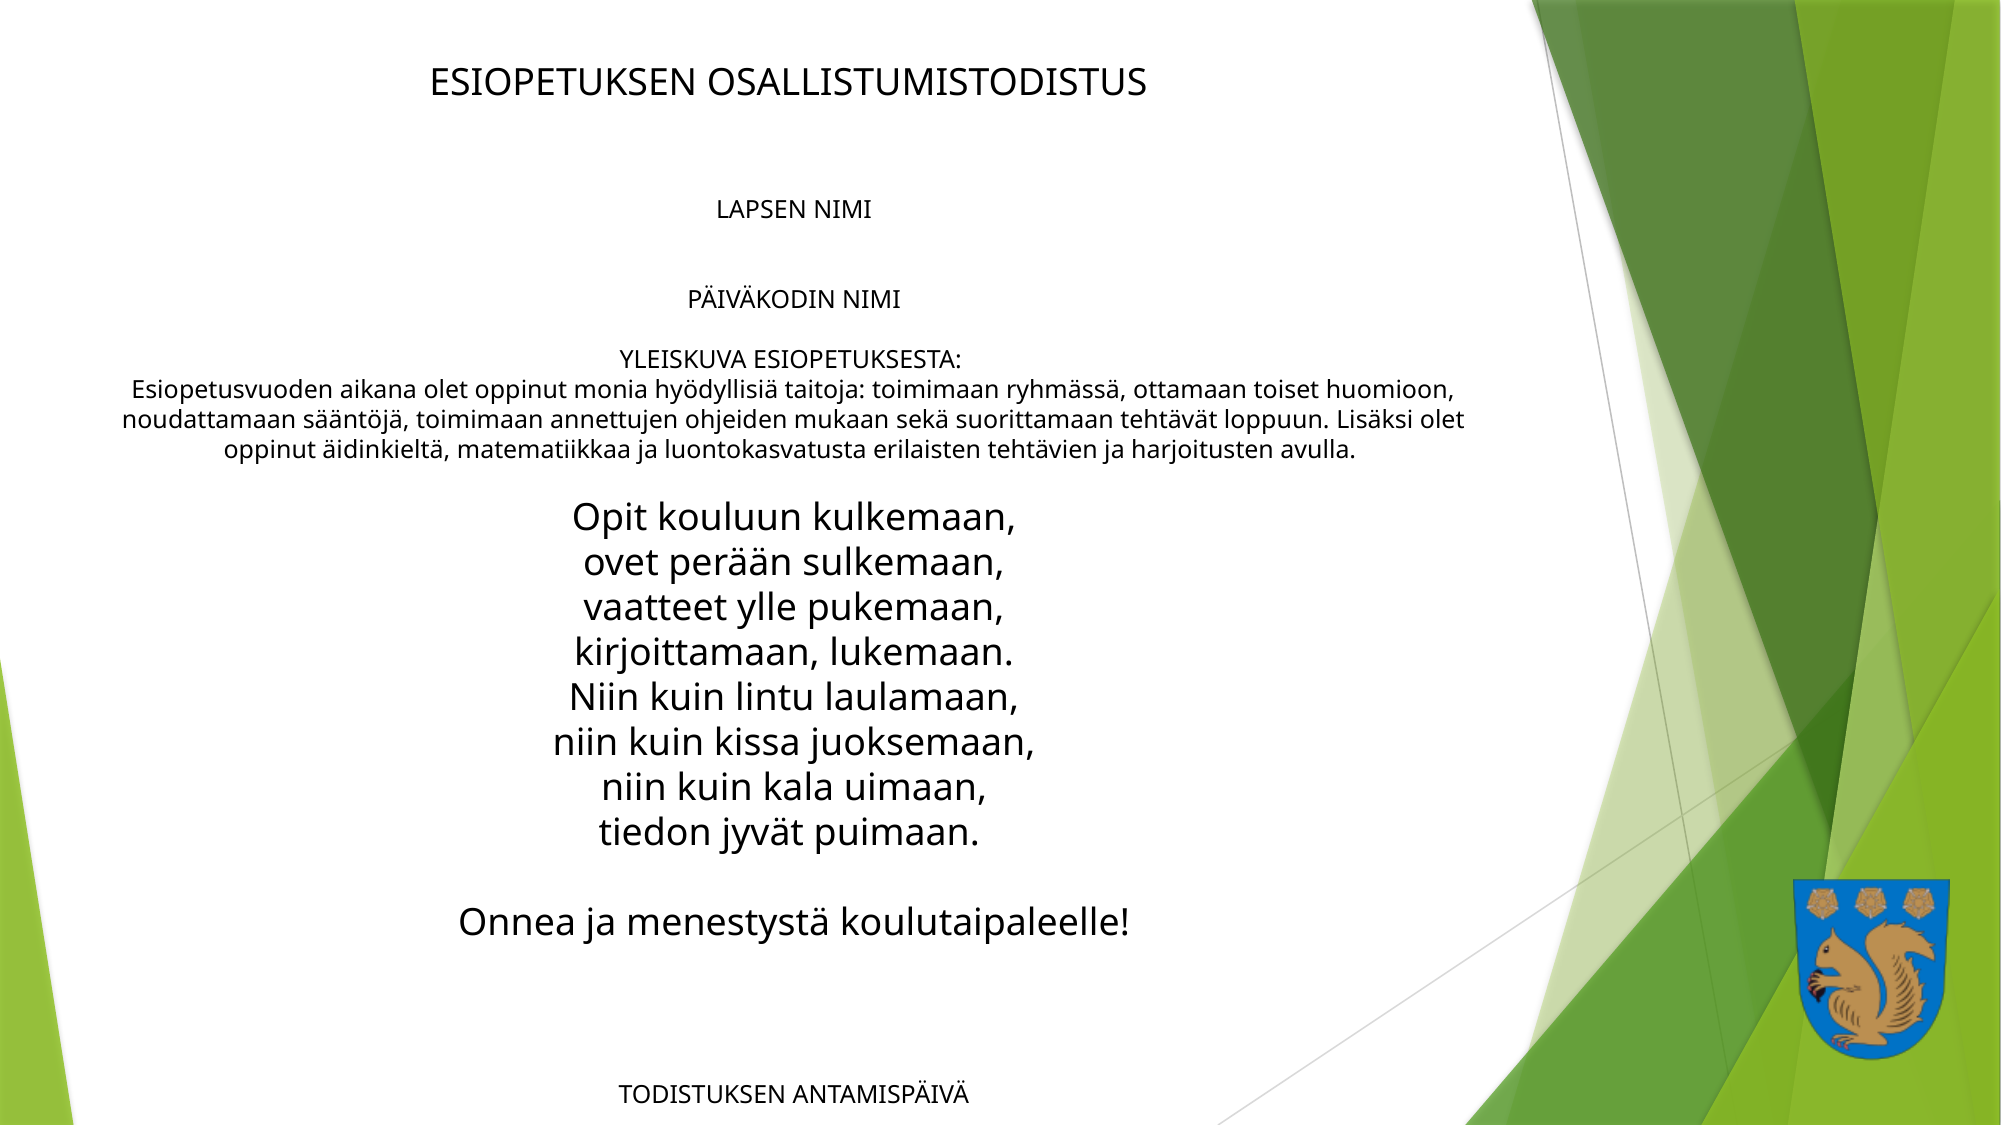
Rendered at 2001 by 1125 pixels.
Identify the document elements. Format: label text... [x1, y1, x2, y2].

text_box LAPSEN NIMI PÄIVÄKODIN NIMI YLEISKUVA ESIOPETUKSESTA: Esiopetusvuoden aikana olet oppinut monia hyödyllisiä taitoja: toimimaan ryhmässä, ottamaan toiset huomioon, noudattamaan sääntöjä, toimimaan annettujen ohjeiden mukaan sekä suorittamaan tehtävät loppuun. Lisäksi olet oppinut äidinkieltä, matematiikkaa ja luontokasvatusta erilaisten tehtävien ja harjoitusten avulla. Opit kouluun kulkemaan, ovet perään sulkemaan, vaatteet ylle pukemaan, kirjoittamaan, lukemaan. Niin kuin lintu laulamaan, niin kuin kissa juoksemaan, niin kuin kala uimaan, tiedon jyvät puimaan. Onnea ja menestystä koulutaipaleelle! TODISTUKSEN ANTAMISPÄIVÄ TODISTUS ON OPETUSHALLITUKSEN 22.12.2014 HYVÄKSYMIEN ESIOPETUKSEN OPETUSSUUNNITELMAN PERUSTEIDEN MUKAINEN [58, 126, 1531, 1125]
text_box ESIOPETUKSEN OSALLISTUMISTODISTUS [58, 50, 1520, 111]
picture [1792, 879, 1951, 1062]
